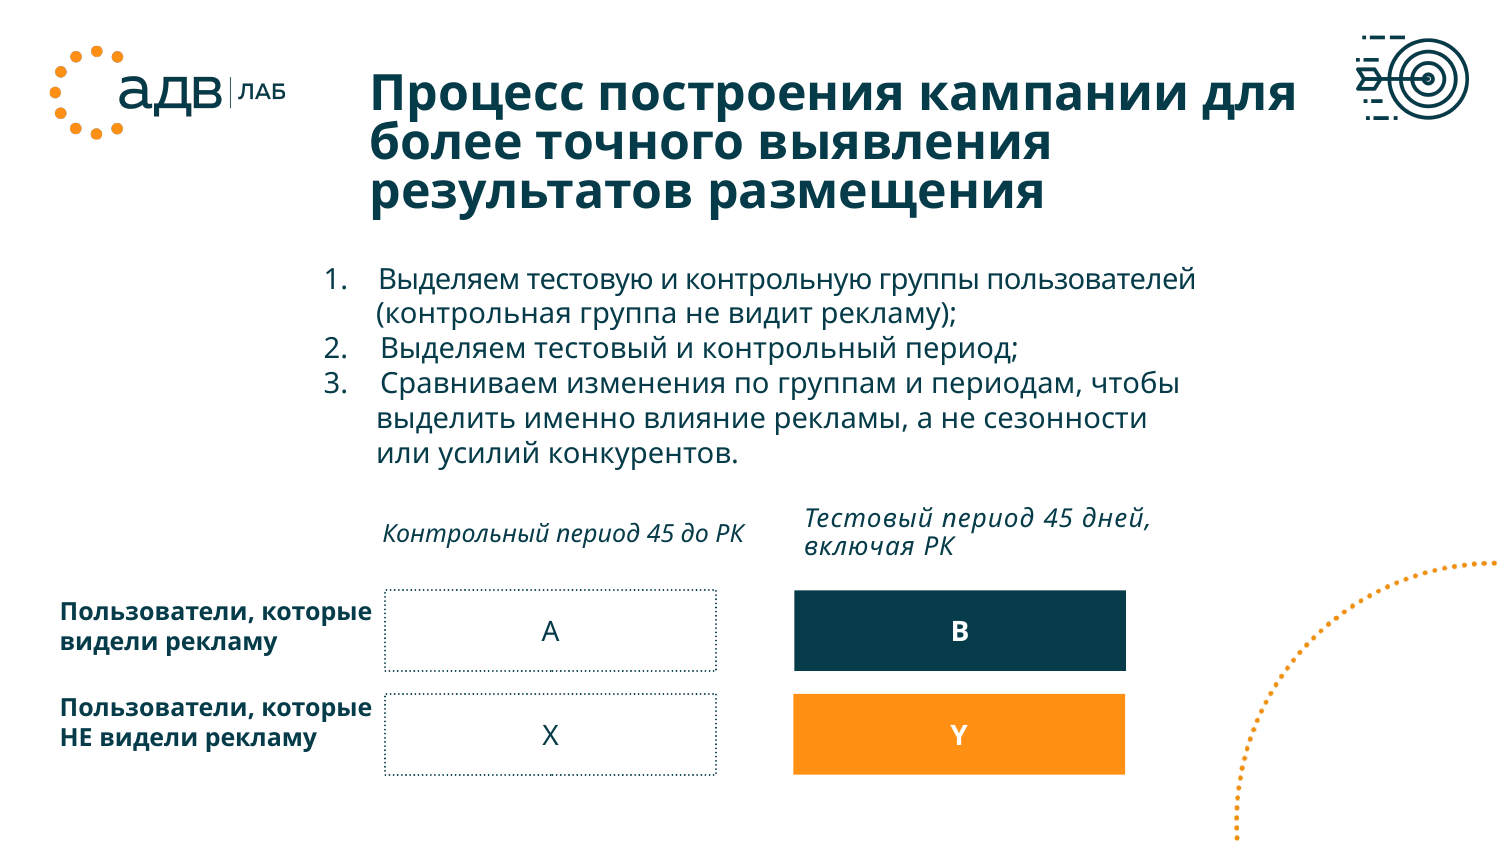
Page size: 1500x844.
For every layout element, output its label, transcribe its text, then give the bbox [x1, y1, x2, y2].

text_box Пользователи, которые видели рекламу [44, 587, 412, 663]
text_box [384, 590, 1126, 775]
text_box Контрольный период 45 до РК [367, 510, 772, 555]
picture [1363, 81, 1376, 86]
text_box 1. Выделяем тестовую и контрольную группы пользователей (контрольная группа не видит рекламу); Выделяем тестовый и контрольный период; Сравниваем изменения по группам и периодам, чтобы выделить именно влияние рекламы, а не сезонности или усилий конкурентов. [308, 252, 1352, 477]
picture [1356, 31, 1469, 77]
picture [1356, 72, 1361, 86]
picture [1392, 43, 1465, 115]
text_box Процесс построения кампании для более точного выявления результатов размещения [354, 50, 1381, 239]
picture [1211, 540, 1500, 844]
picture [1356, 81, 1469, 124]
picture [1403, 54, 1453, 104]
text_box Тестовый период 45 дней, включая РК [789, 497, 1175, 569]
picture [1415, 65, 1442, 92]
picture [34, 37, 294, 148]
picture [1363, 72, 1377, 77]
text_box Пользователи, которые НЕ видели рекламу [44, 684, 384, 759]
